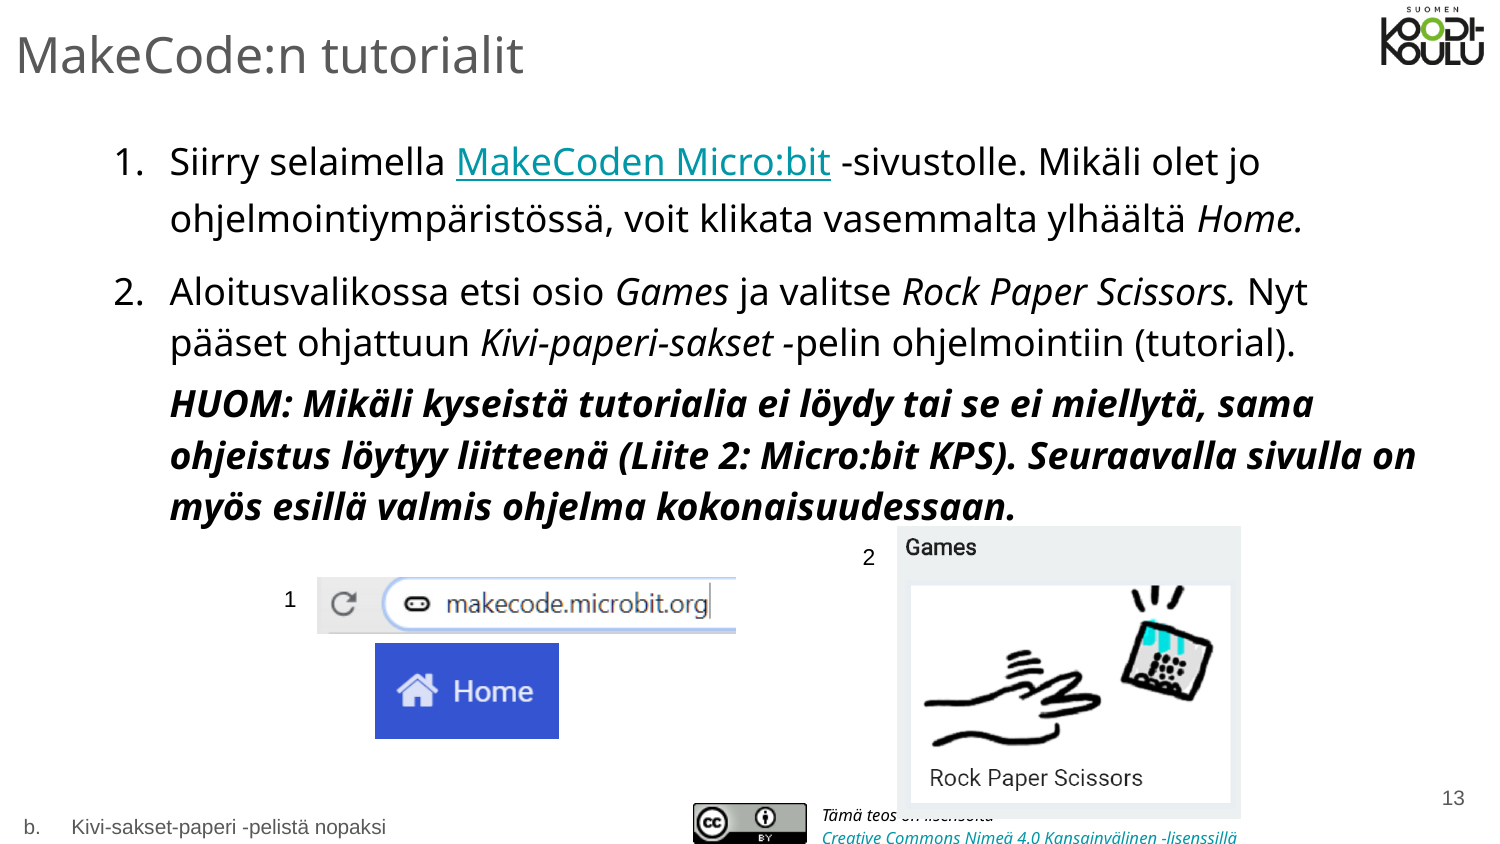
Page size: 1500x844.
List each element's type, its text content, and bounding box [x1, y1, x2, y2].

picture [1371, 5, 1492, 65]
text_box 1 [269, 577, 315, 616]
title Siirry selaimella MakeCoden Micro:bit -sivustolle. Mikäli olet jo ohjelmointiympäristössä, voit klikata vasemmalta ylhäältä Home. Aloitusvalikossa etsi osio Games ja valitse Rock Paper Scissors. Nyt pääset ohjattuun Kivi-paperi-sakset -pelin ohjelmointiin (tutorial). HUOM: Mikäli kyseistä tutorialia ei löydy tai se ei miellytä, sama ohjeistus löytyy liitteenä (Liite 2: Micro:bit KPS). Seuraavalla sivulla on myös esillä valmis ohjelma kokonaisuudessaan. [79, 116, 1446, 422]
text_box 2 [847, 531, 892, 578]
slide_number ‹#› [1389, 764, 1480, 830]
picture [693, 803, 807, 844]
picture [317, 577, 736, 634]
subtitle Kivi-sakset-paperi -pelistä nopaksi [0, 805, 475, 844]
picture [375, 642, 559, 739]
subtitle MakeCode:n tutorialit [0, 0, 1258, 108]
picture [897, 525, 1241, 819]
